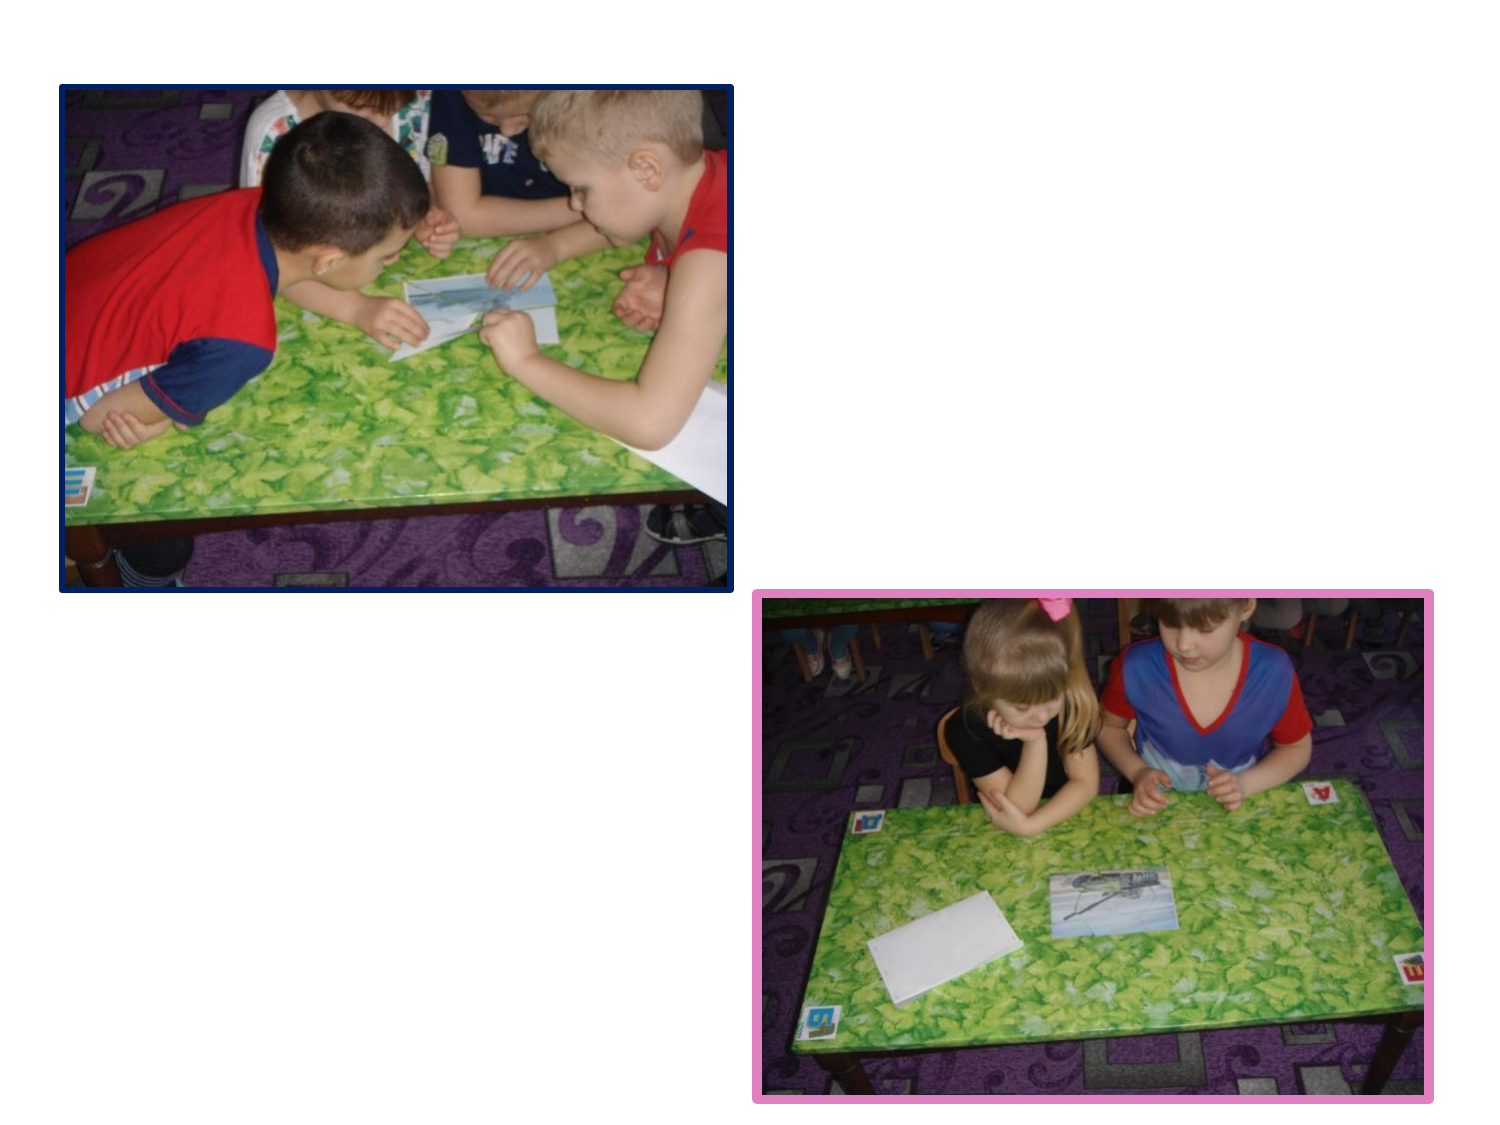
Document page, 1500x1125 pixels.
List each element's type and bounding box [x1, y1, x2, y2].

list [761, 597, 1425, 1095]
list [64, 89, 728, 588]
